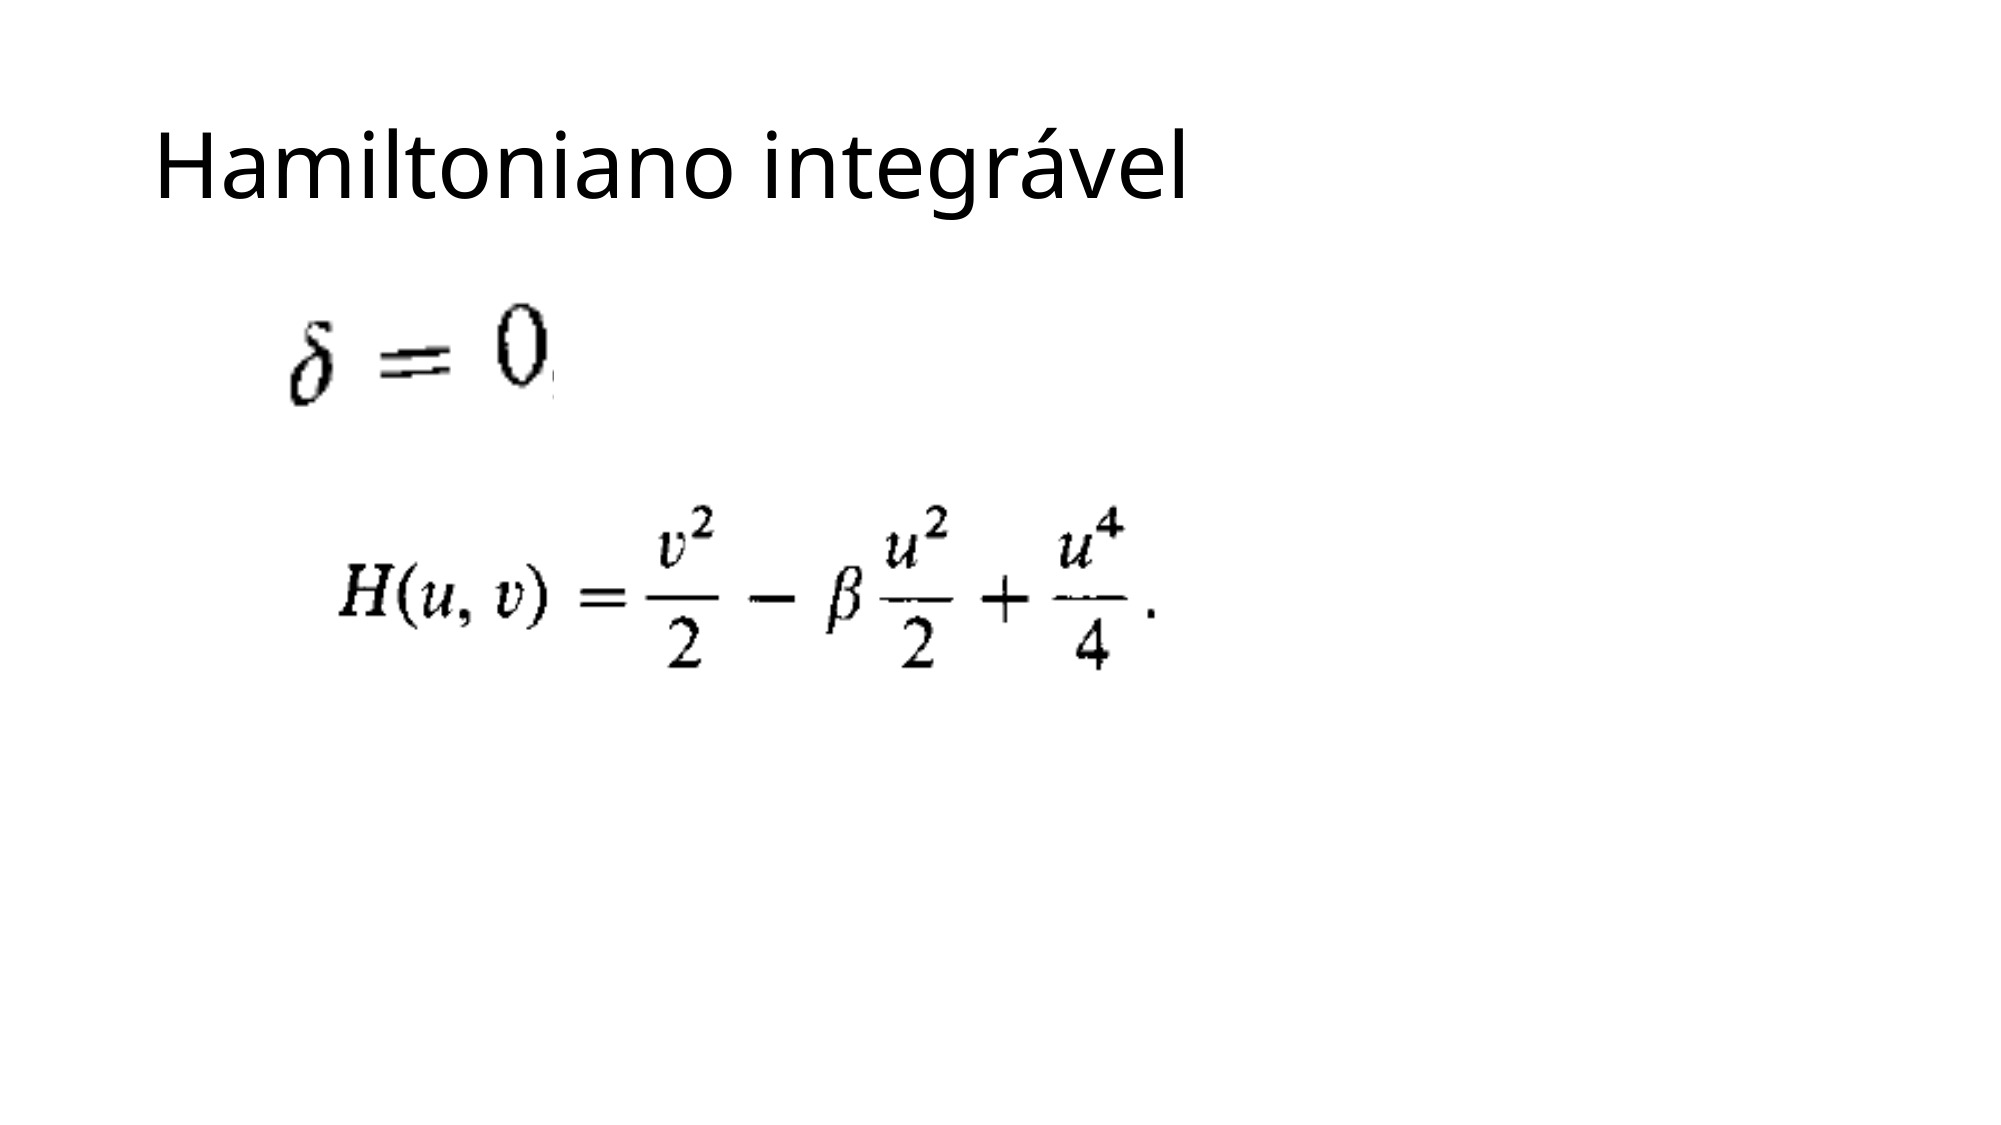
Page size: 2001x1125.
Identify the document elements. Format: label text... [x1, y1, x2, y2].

picture [268, 490, 1238, 716]
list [268, 277, 554, 410]
title Hamiltoniano integrável [137, 59, 1863, 278]
